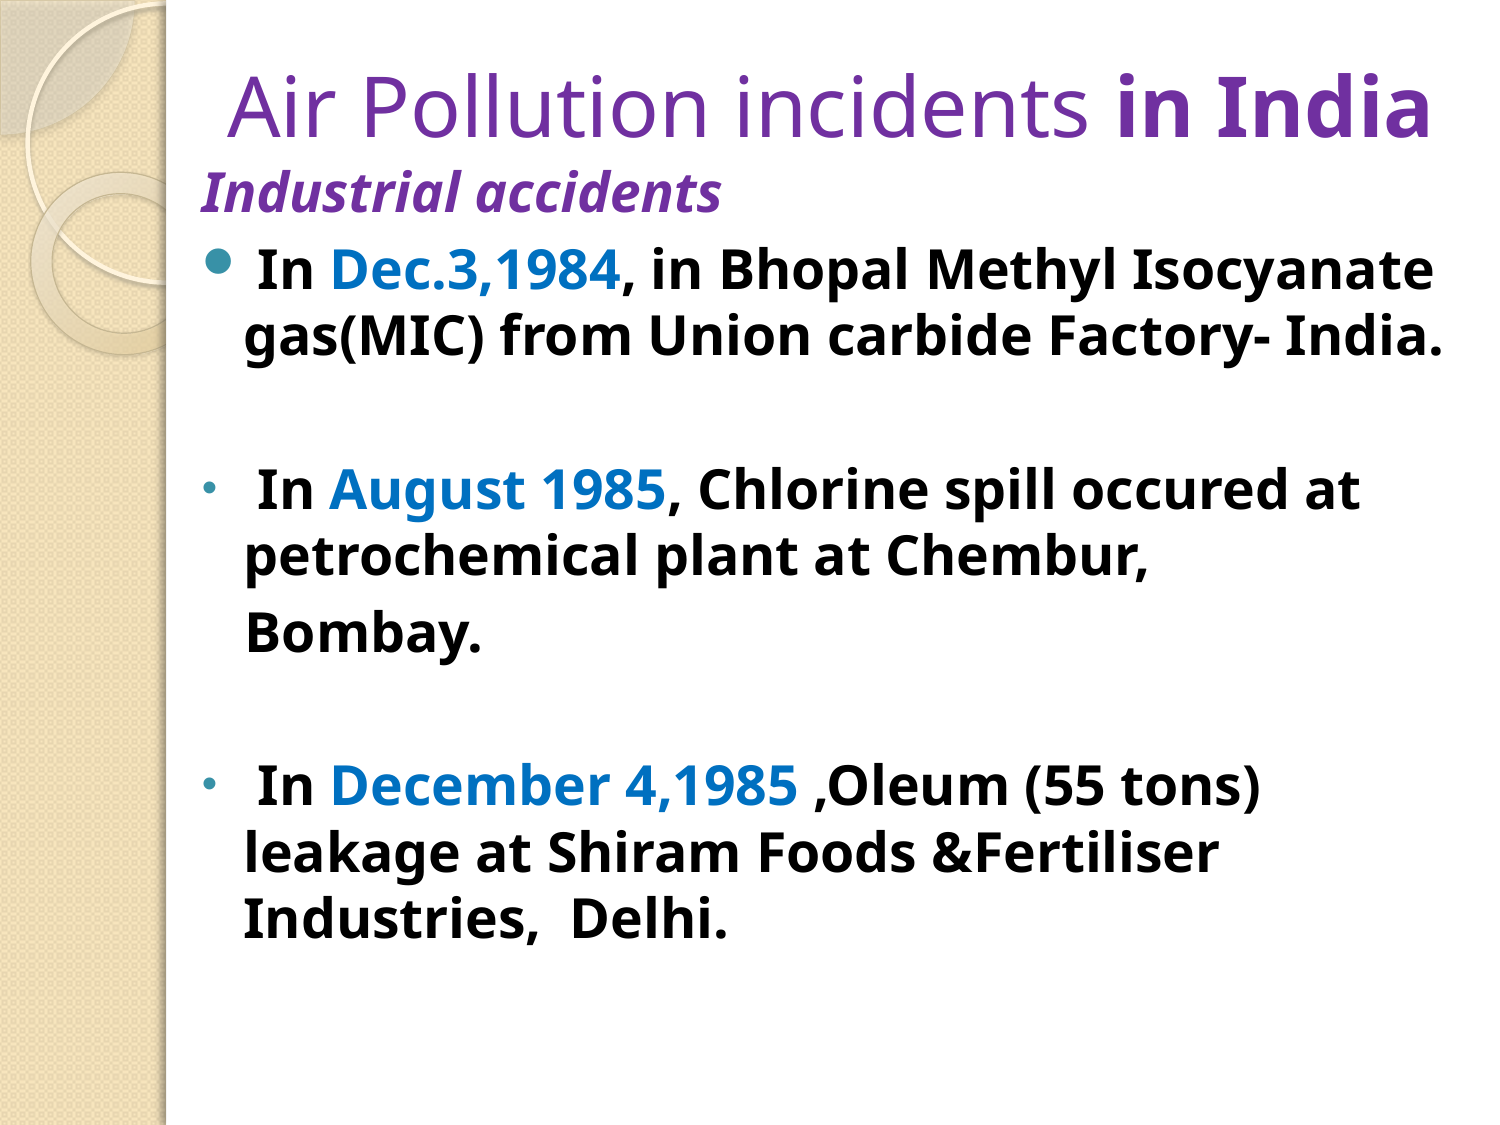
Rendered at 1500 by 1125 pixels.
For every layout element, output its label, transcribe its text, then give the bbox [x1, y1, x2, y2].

list Industrial accidents In Dec.3,1984, in Bhopal Methyl Isocyanate gas(MIC) from Union carbide Factory- India. In August 1985, Chlorine spill occured at petrochemical plant at Chembur, Bombay. In December 4,1985 ,Oleum (55 tons) leakage at Shiram Foods &Fertiliser Industries, Delhi. [174, 149, 1466, 1025]
title Air Pollution incidents in India [212, 45, 1466, 149]
